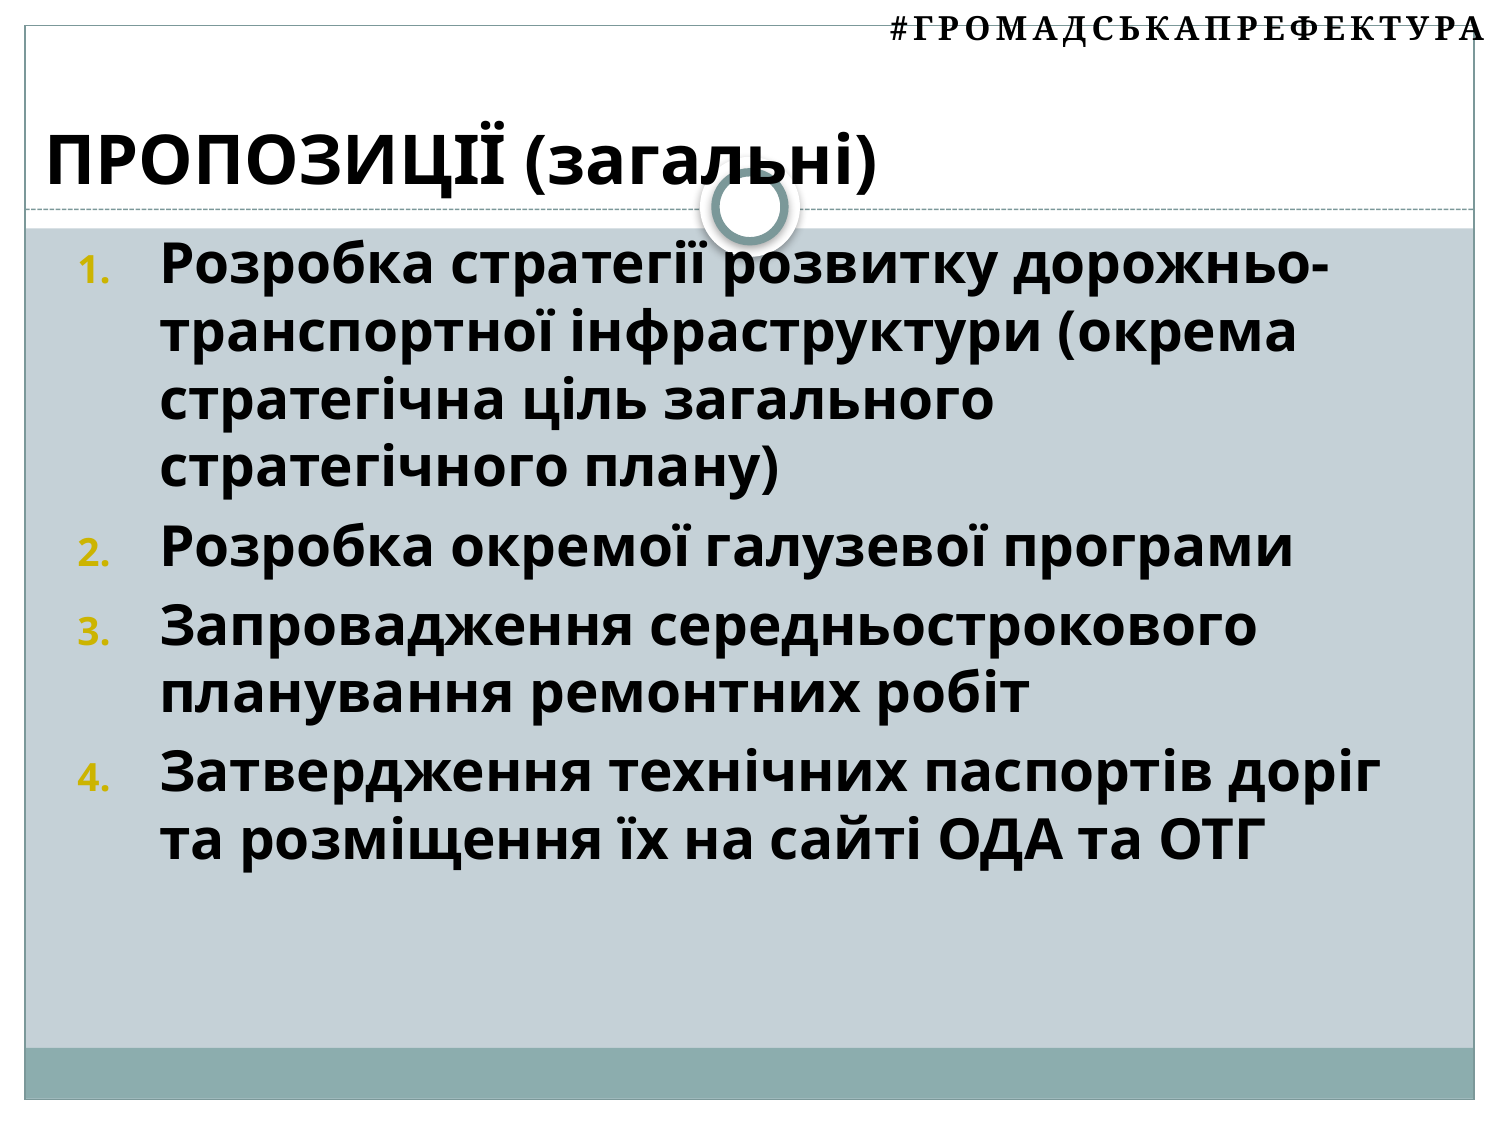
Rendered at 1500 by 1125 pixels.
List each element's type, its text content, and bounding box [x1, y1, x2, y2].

title ПРОПОЗИЦІЇ (загальні) [29, 90, 1380, 206]
list Розробка стратегії розвитку дорожньо-транспортної інфраструктури (окрема стратегічна ціль загального стратегічного плану) Розробка окремої галузевої програми Запровадження середньострокового планування ремонтних робіт Затвердження технічних паспортів доріг та розміщення їх на сайті ОДА та ОТГ [0, 219, 1427, 1057]
text_box #ГромадськаПрефектура [531, 0, 1500, 55]
